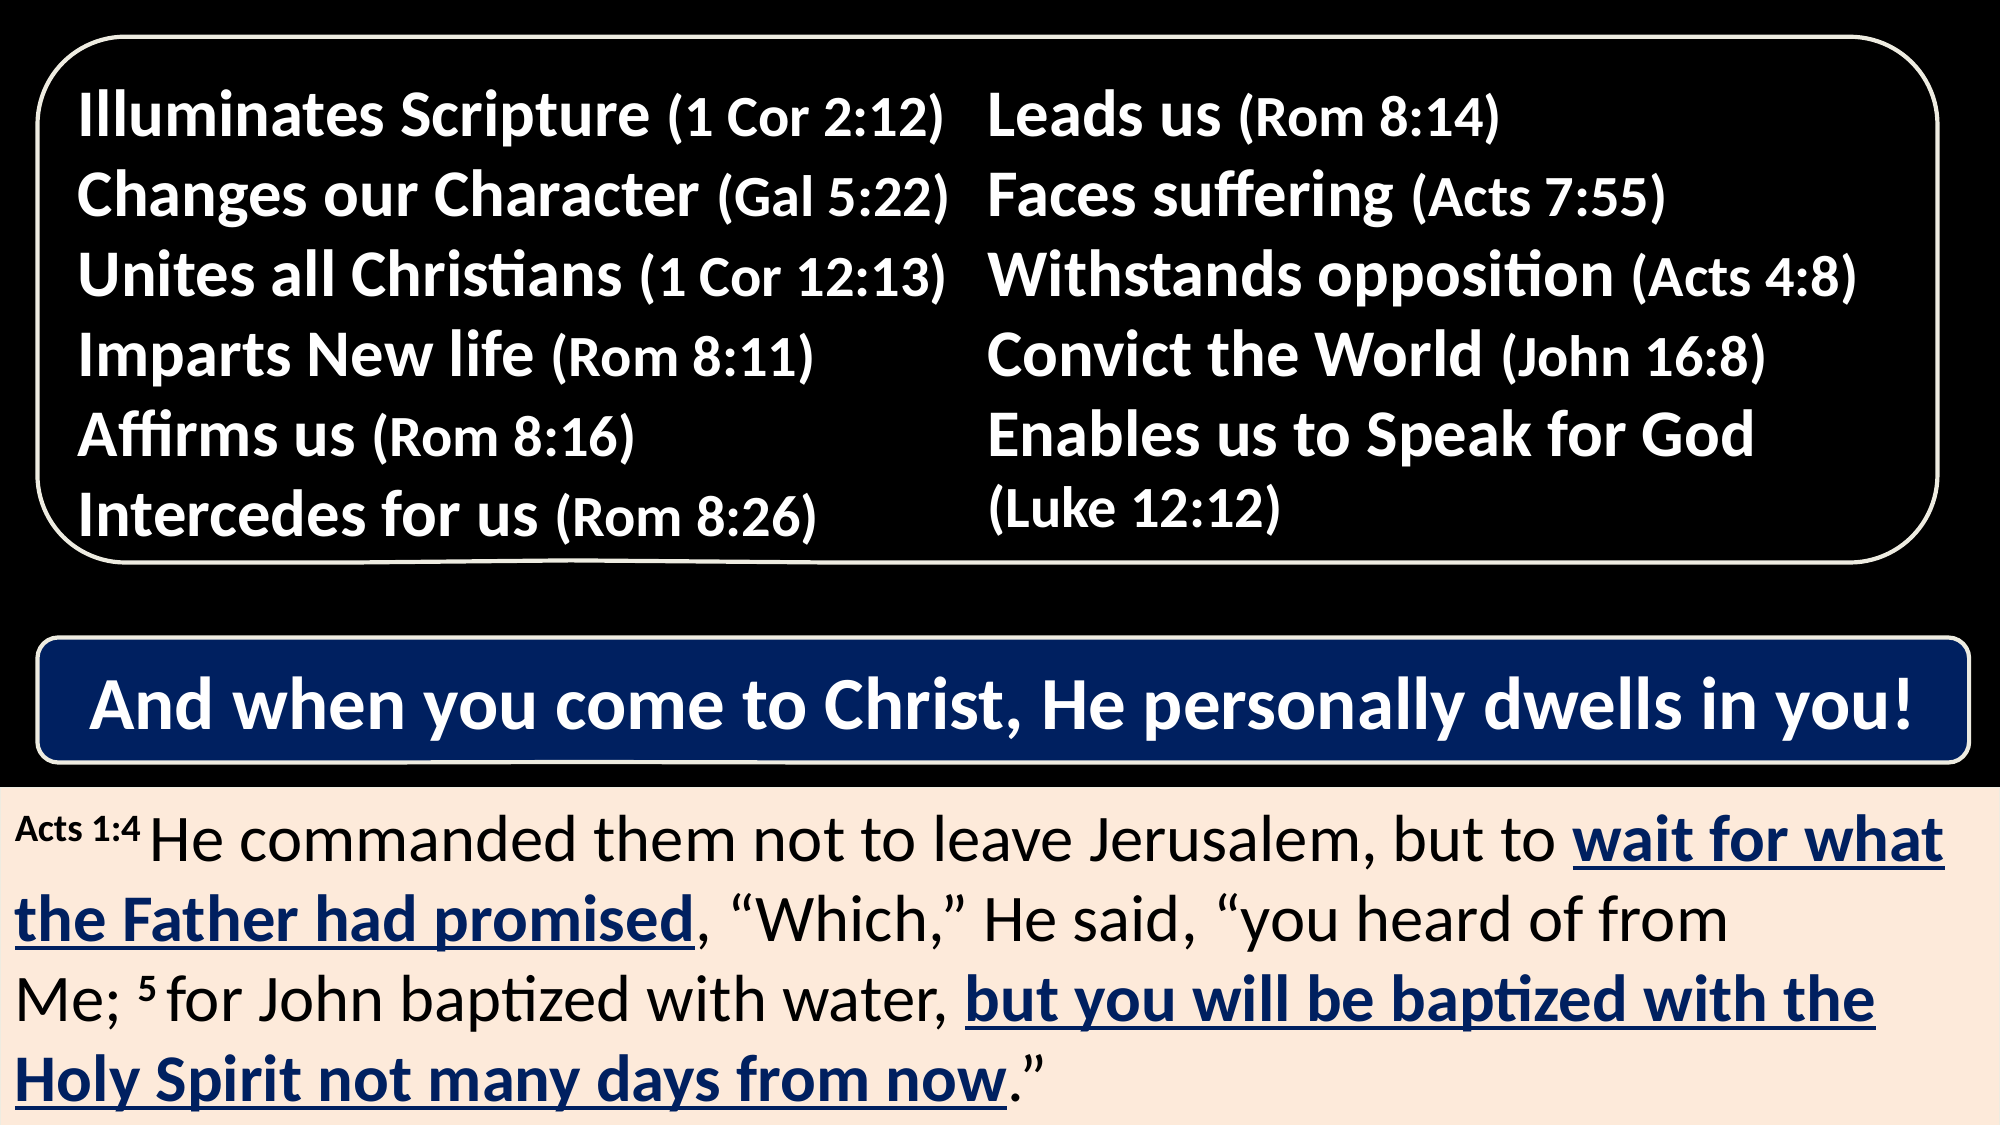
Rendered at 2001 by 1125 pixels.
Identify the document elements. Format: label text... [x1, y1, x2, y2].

text_box And when you come to Christ, He personally dwells in you! [35, 635, 1972, 765]
text_box [35, 0, 1137, 78]
text_box Illuminates Scripture (1 Cor 2:12) Changes our Character (Gal 5:22) Unites all Christians (1 Cor 12:13) Imparts New life (Rom 8:11) Affirms us (Rom 8:16) Intercedes for us (Rom 8:26) Leads us (Rom 8:14) Faces suffering (Acts 7:55) Withstands opposition (Acts 4:8) Convict the World (John 16:8) Enables us to Speak for God (Luke 12:12) [35, 34, 1940, 565]
text_box Acts 1:4 He commanded them not to leave Jerusalem, but to wait for what the Father had promised, “Which,” He said, “you heard of from Me; 5 for John baptized with water, but you will be baptized with the Holy Spirit not many days from now.” [0, 787, 2000, 1125]
